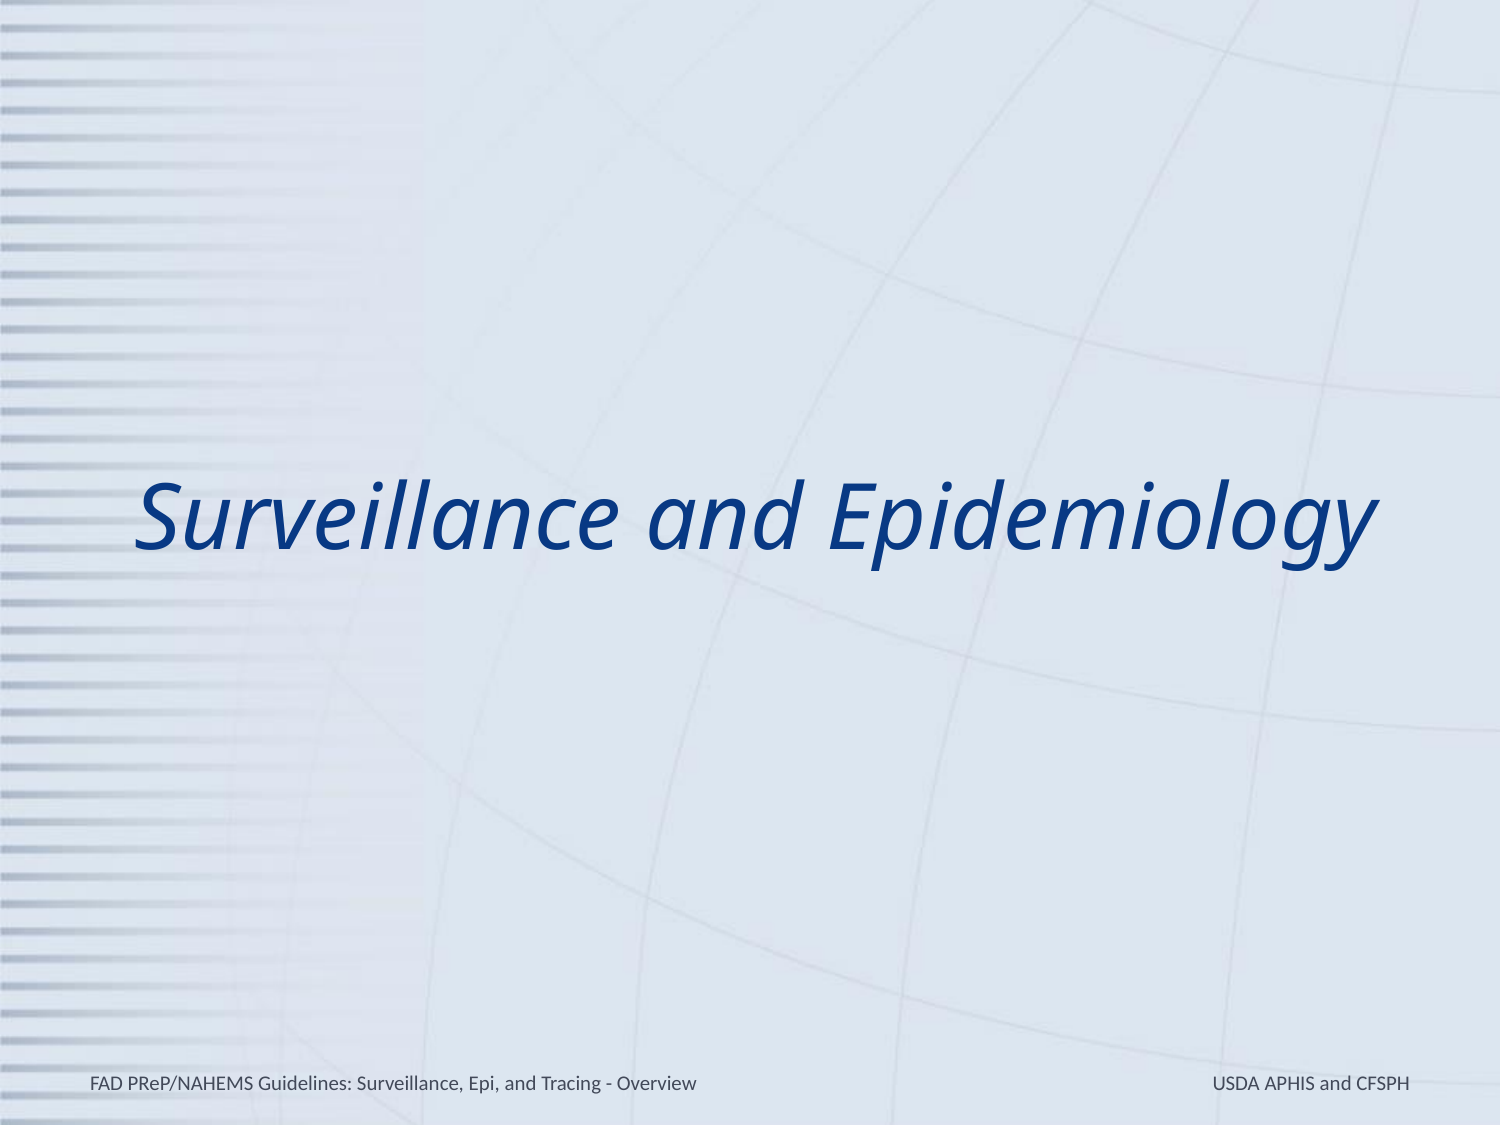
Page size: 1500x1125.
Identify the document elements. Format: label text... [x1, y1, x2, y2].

footer FAD PReP/NAHEMS Guidelines: Surveillance, Epi, and Tracing - Overview [75, 1042, 825, 1103]
picture [0, 0, 1500, 1125]
slide_number USDA APHIS and CFSPH [1074, 1042, 1425, 1103]
title Surveillance and Epidemiology [118, 450, 1394, 884]
